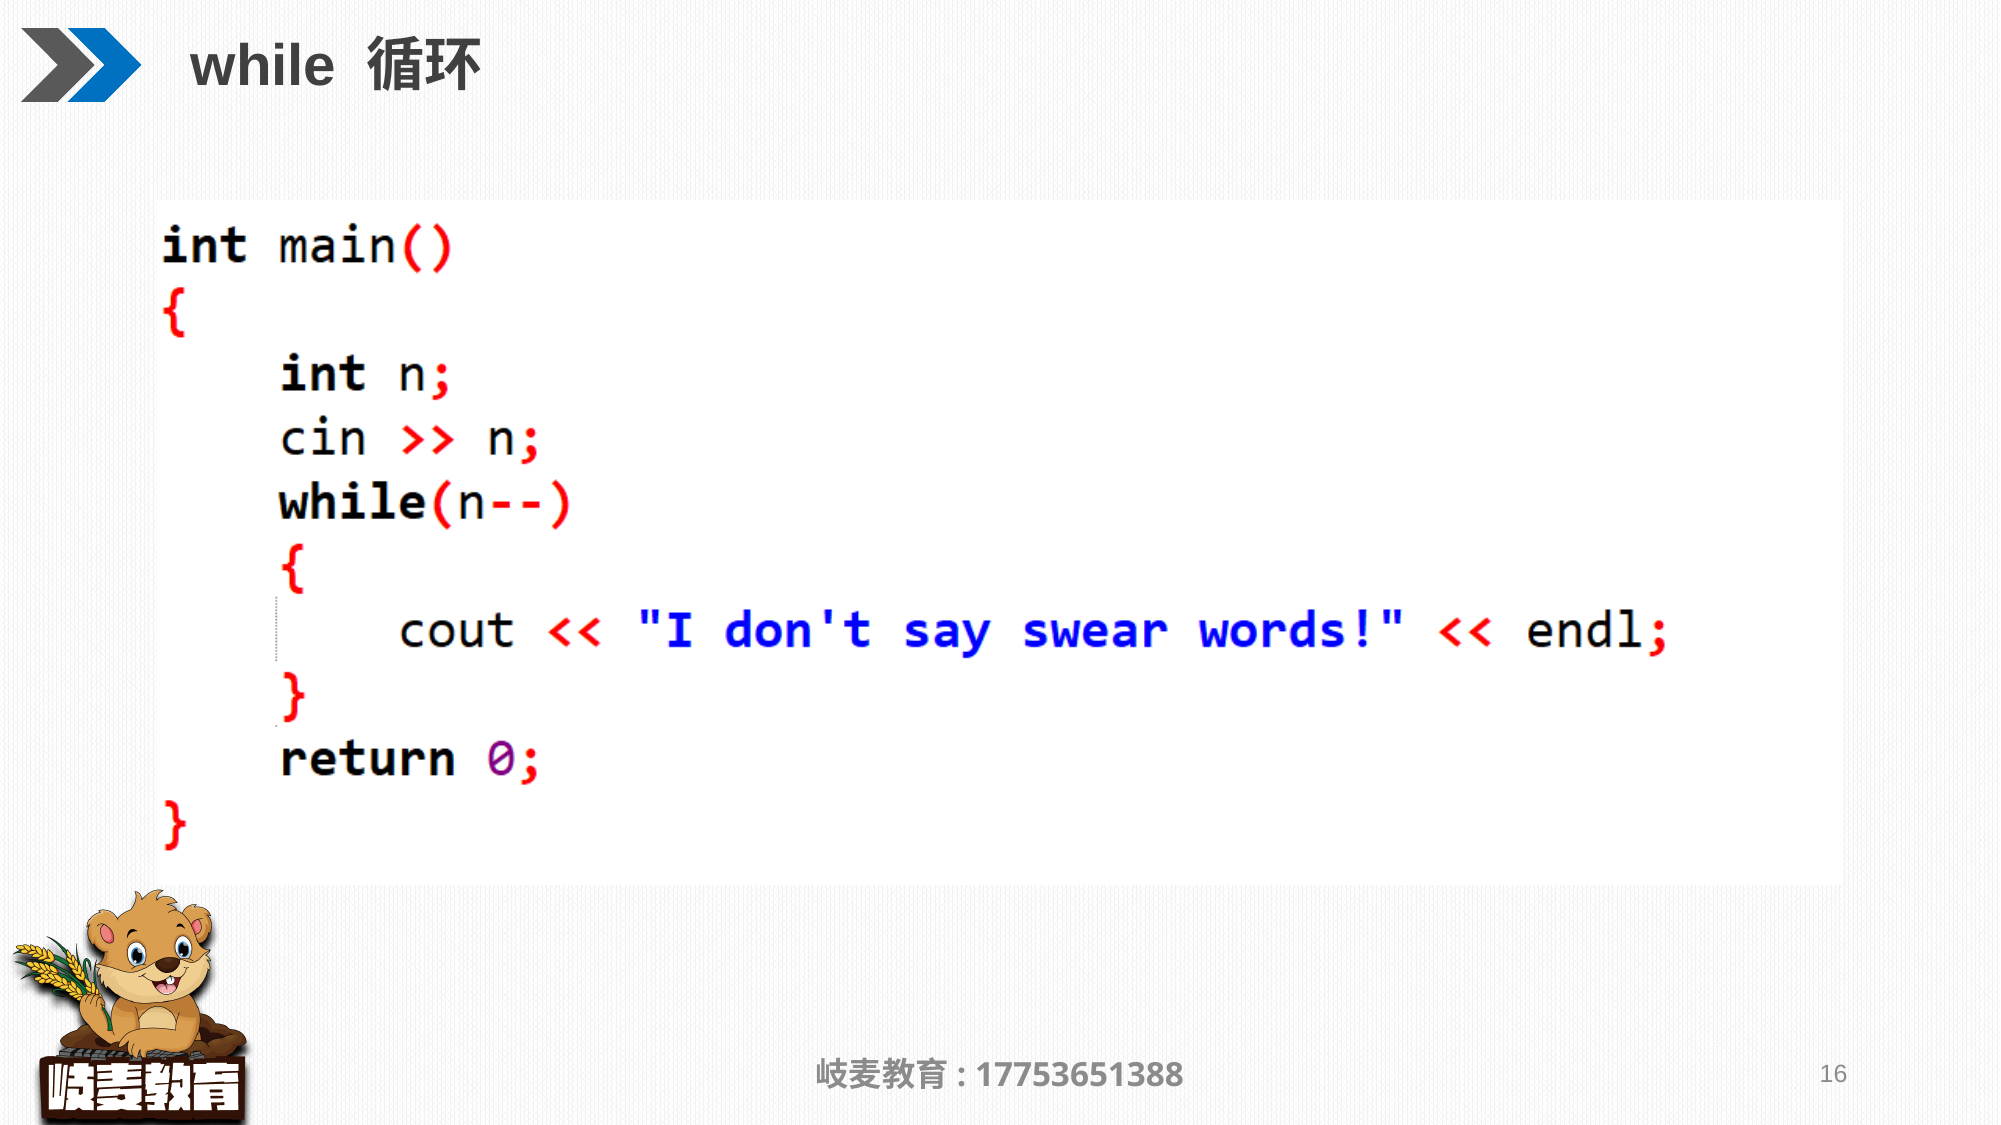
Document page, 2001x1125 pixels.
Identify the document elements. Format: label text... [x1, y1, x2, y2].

picture [0, 200, 1843, 1125]
footer 岐麦教育: 17753651388 [662, 1042, 1338, 1103]
list while 循环 [175, 28, 596, 141]
slide_number 16 [1412, 1042, 1863, 1103]
